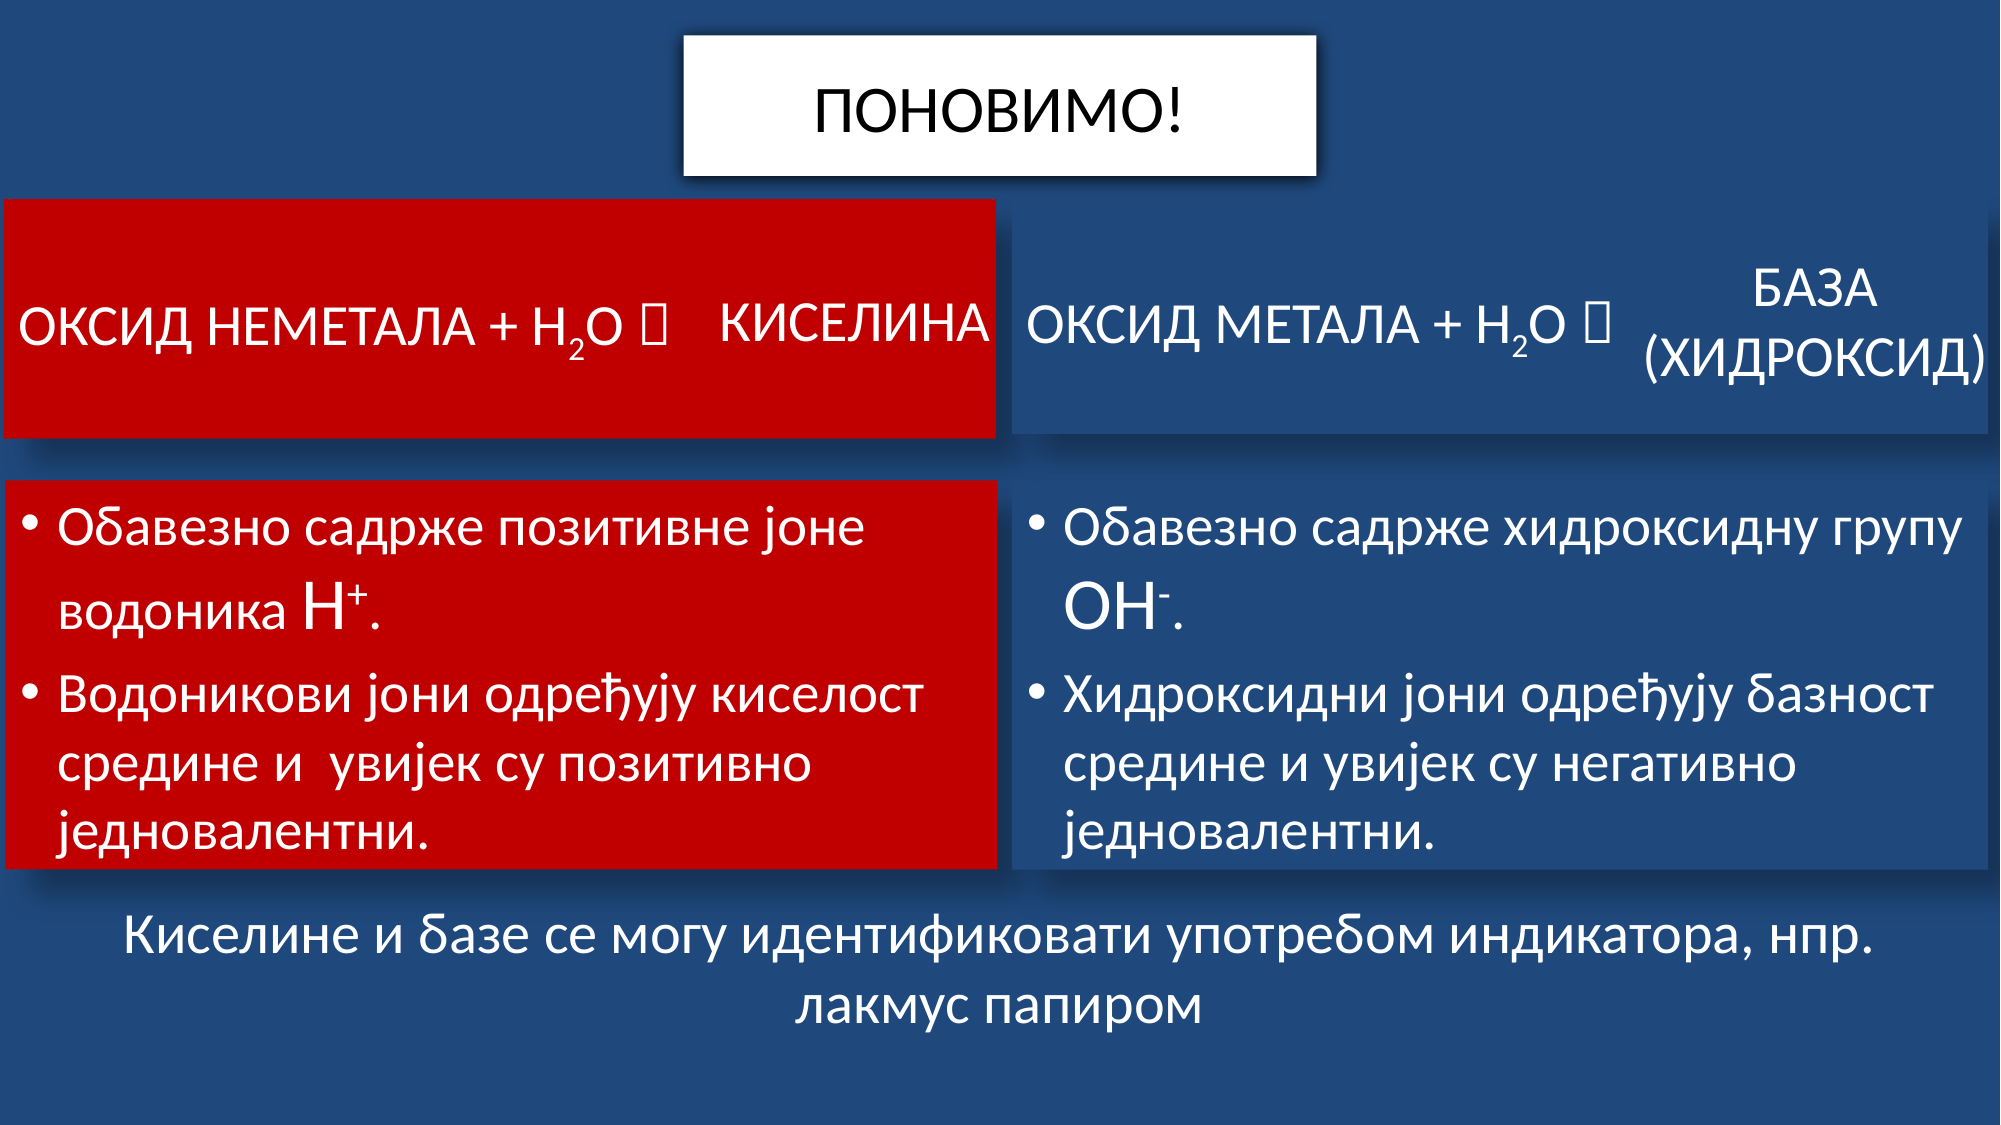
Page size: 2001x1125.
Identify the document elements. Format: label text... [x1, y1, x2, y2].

text_box Киселине и базе се могу идентификовати употребом индикатора, нпр. лакмус папиром [19, 887, 1981, 1043]
text_box КИСЕЛИНА [705, 276, 1006, 361]
list Обавезно садрже позитивне јоне водоника Н+. Водоникови јони одређују киселост средине и увијек су позитивно једновалентни. [5, 480, 998, 870]
list ОКСИД МЕТАЛА + Н2О  [1011, 199, 1989, 434]
list Обавезно садрже хидроксидну групу ОН-. Хидроксидни јони одређују базност средине и увијек су негативно једновалентни. [1011, 480, 1989, 870]
title ПОНОВИМО! [683, 35, 1317, 176]
text_box БАЗА (ХИДРОКСИД) [1626, 240, 2000, 396]
list ОКСИД НЕМЕТАЛА + Н2О  [3, 199, 996, 439]
